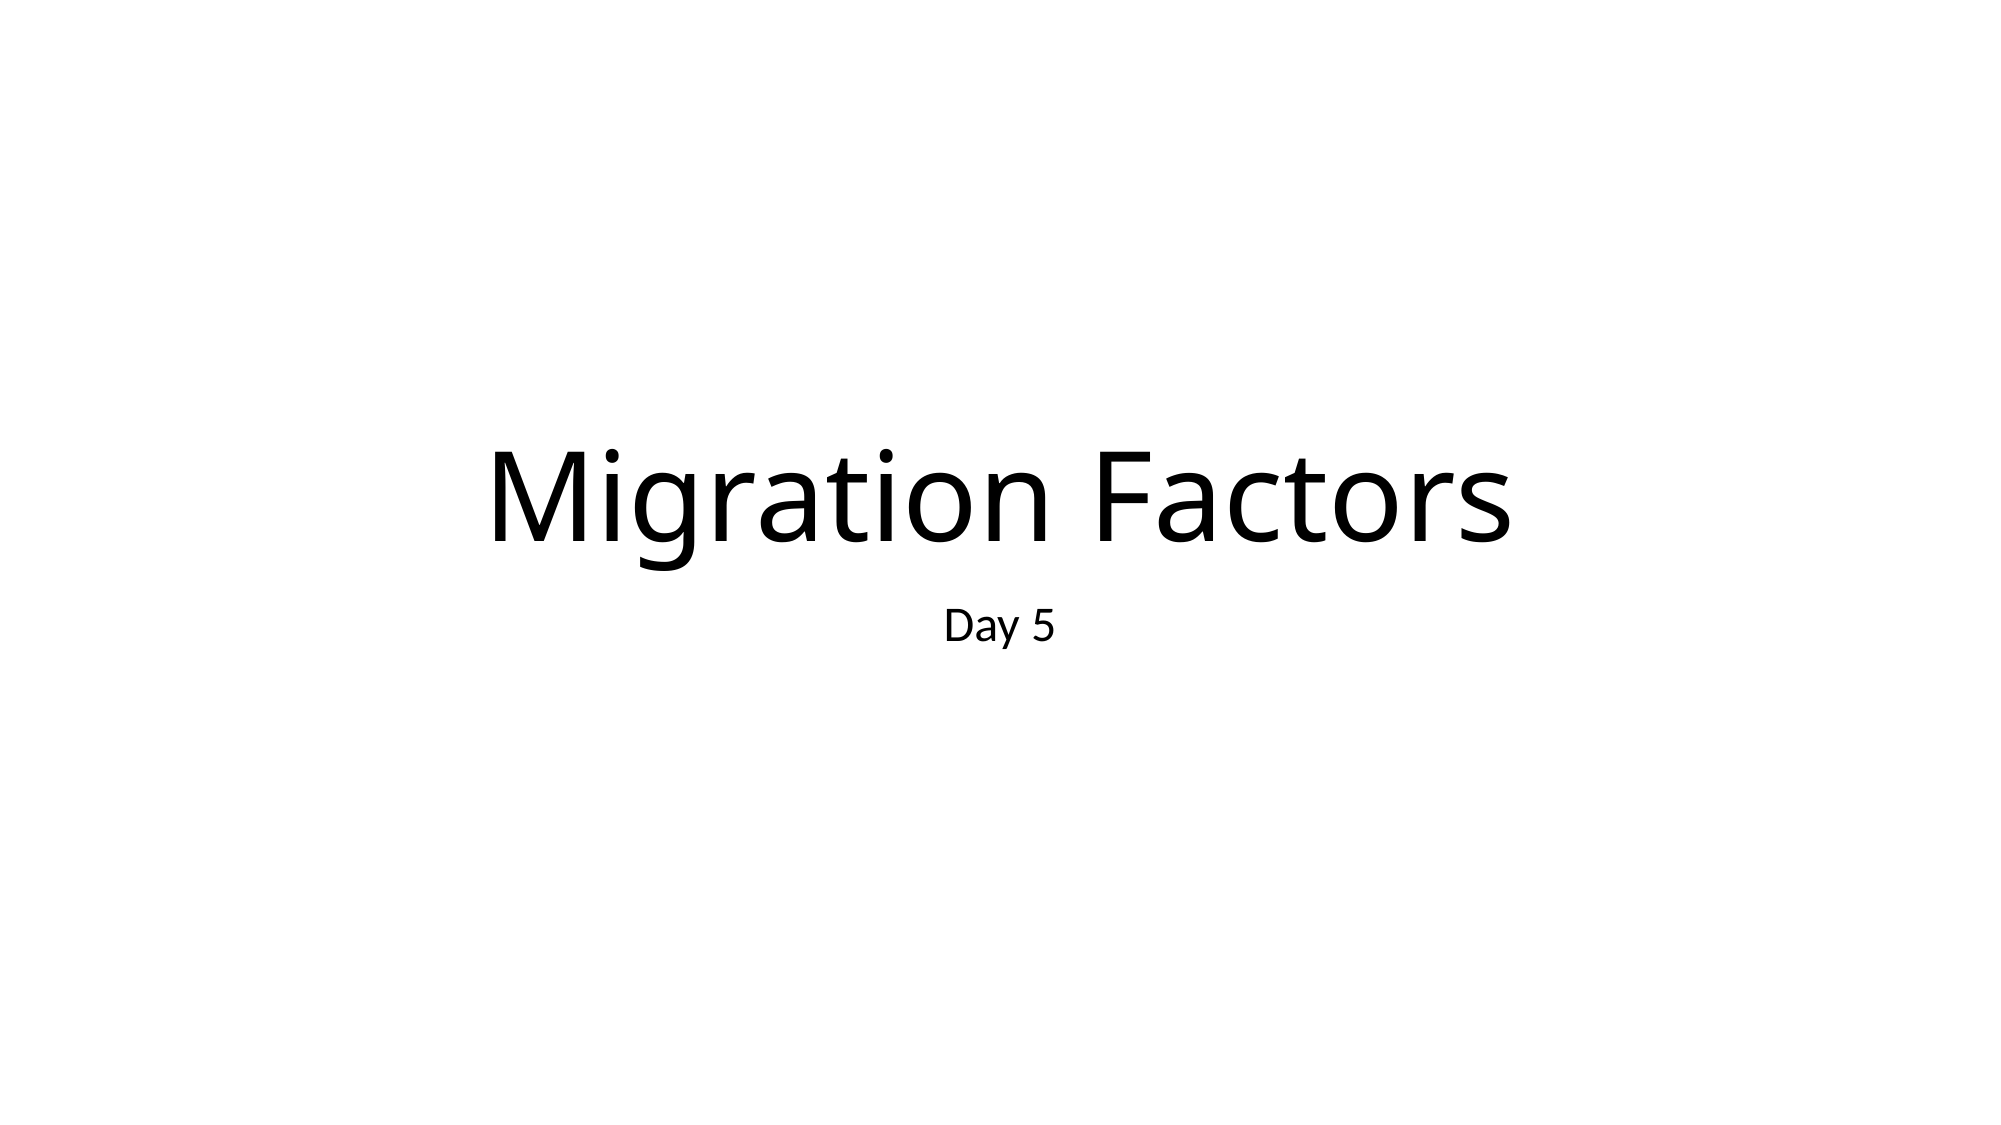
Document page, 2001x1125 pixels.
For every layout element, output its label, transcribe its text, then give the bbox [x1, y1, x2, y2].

title Migration Factors [249, 184, 1750, 576]
subtitle Day 5 [249, 590, 1750, 863]
